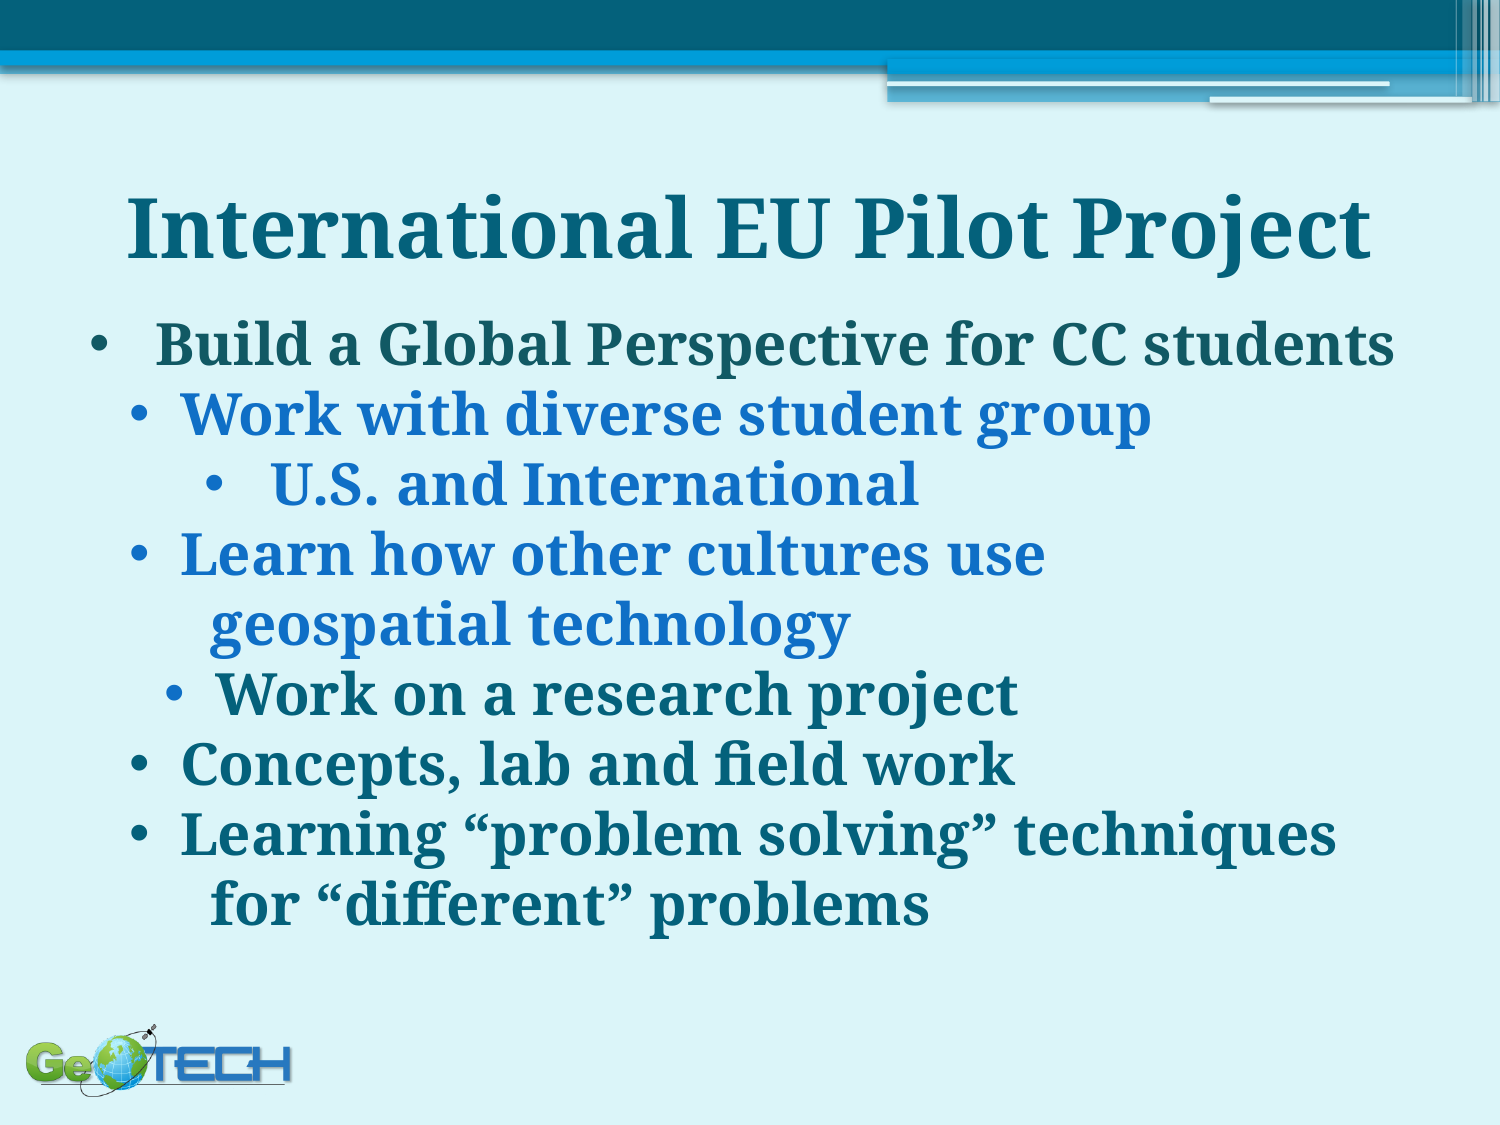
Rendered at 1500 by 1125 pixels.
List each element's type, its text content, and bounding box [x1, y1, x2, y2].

text_box Build a Global Perspective for CC students Work with diverse student group U.S. and International Learn how other cultures use geospatial technology Work on a research project Concepts, lab and field work Learning “problem solving” techniques for “different” problems [75, 299, 1463, 1015]
title International EU Pilot Project [74, 137, 1426, 314]
picture [24, 1024, 294, 1097]
